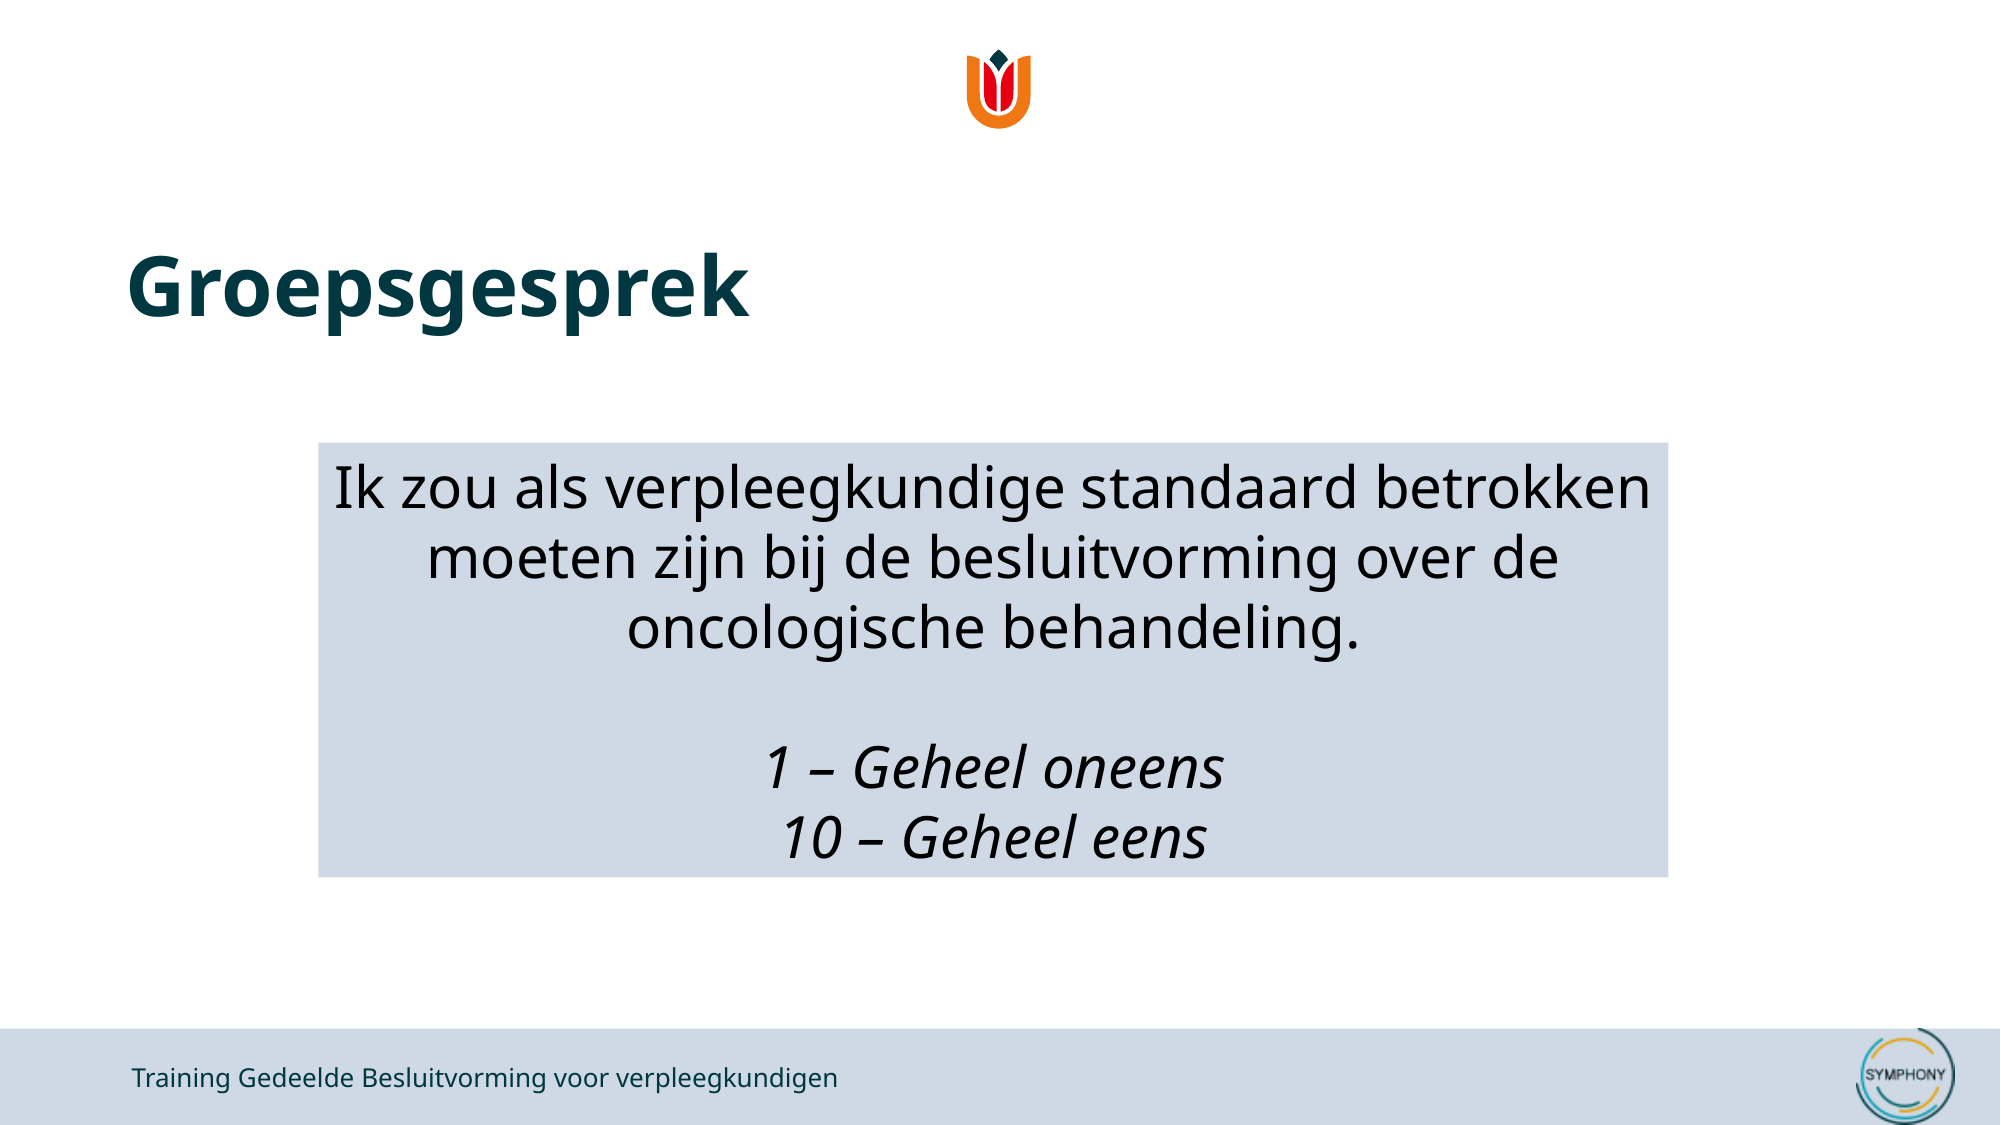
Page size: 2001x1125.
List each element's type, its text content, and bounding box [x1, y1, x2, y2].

picture [1856, 1028, 1955, 1125]
footer Training Gedeelde Besluitvorming voor verpleegkundigen [116, 1046, 890, 1107]
text_box Ik zou als verpleegkundige standaard betrokken moeten zijn bij de besluitvorming over de oncologische behandeling. 1 – Geheel oneens 10 – Geheel eens [318, 442, 1669, 878]
title Groepsgesprek [110, 180, 1877, 398]
